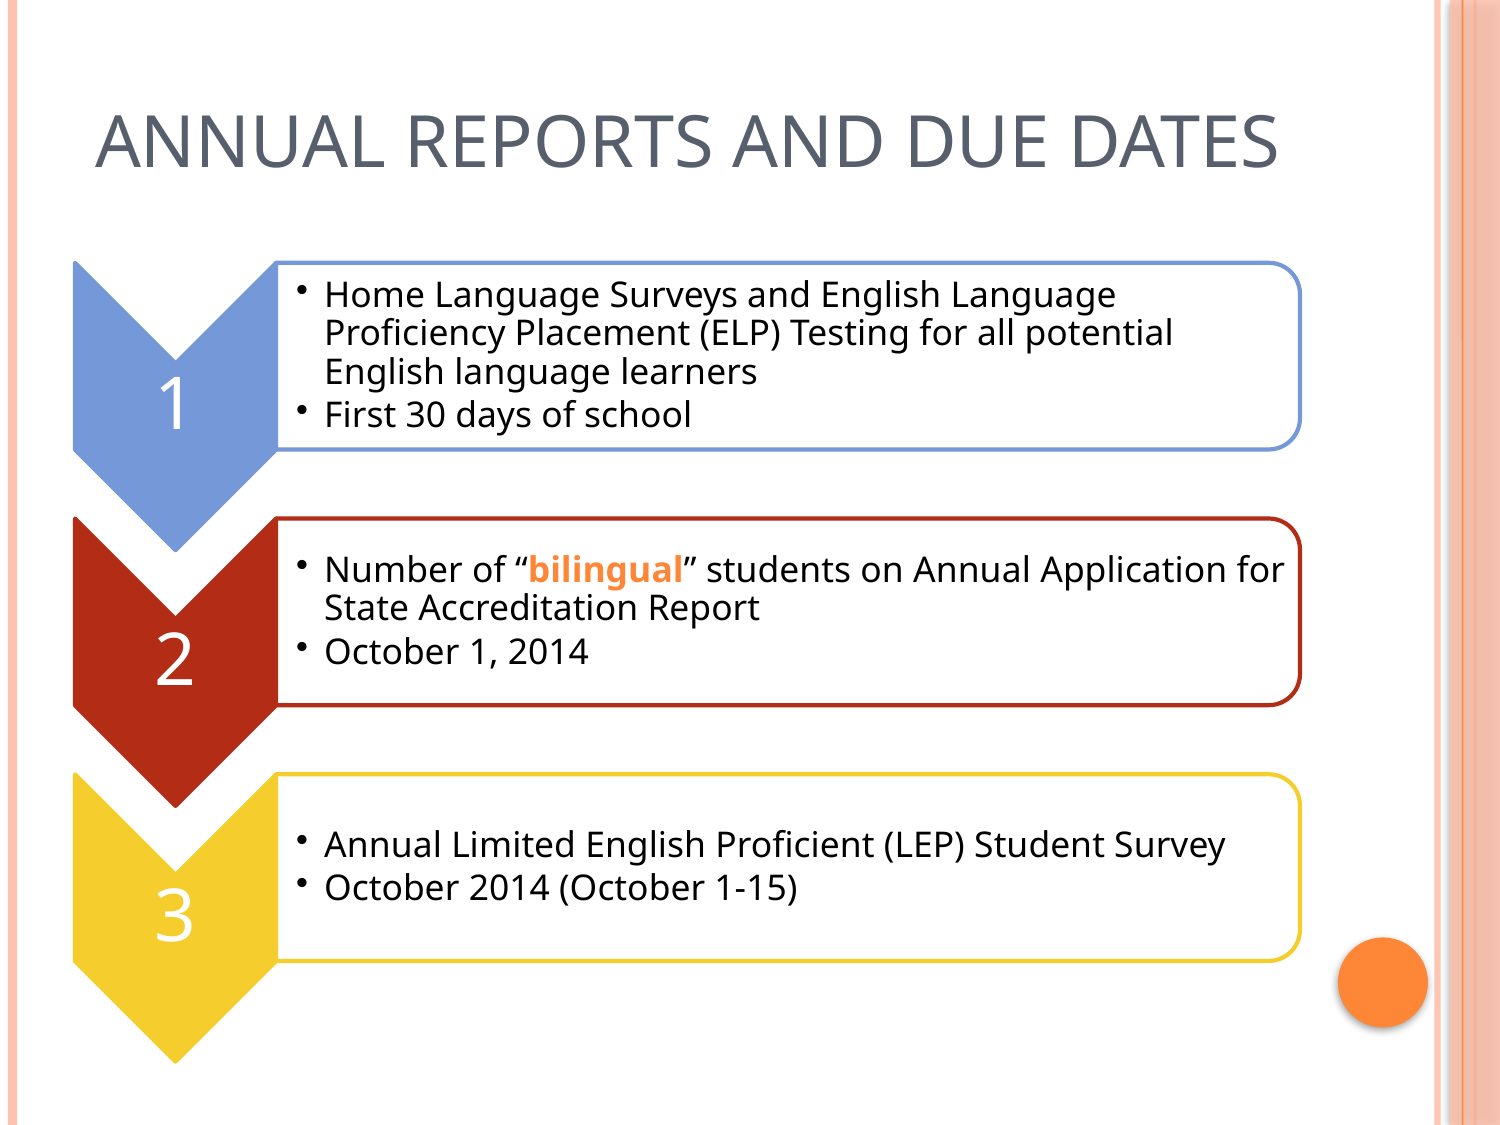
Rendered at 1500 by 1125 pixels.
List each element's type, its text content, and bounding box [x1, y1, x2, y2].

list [74, 261, 1301, 1063]
title Annual Reports and Due Dates [75, 45, 1300, 233]
